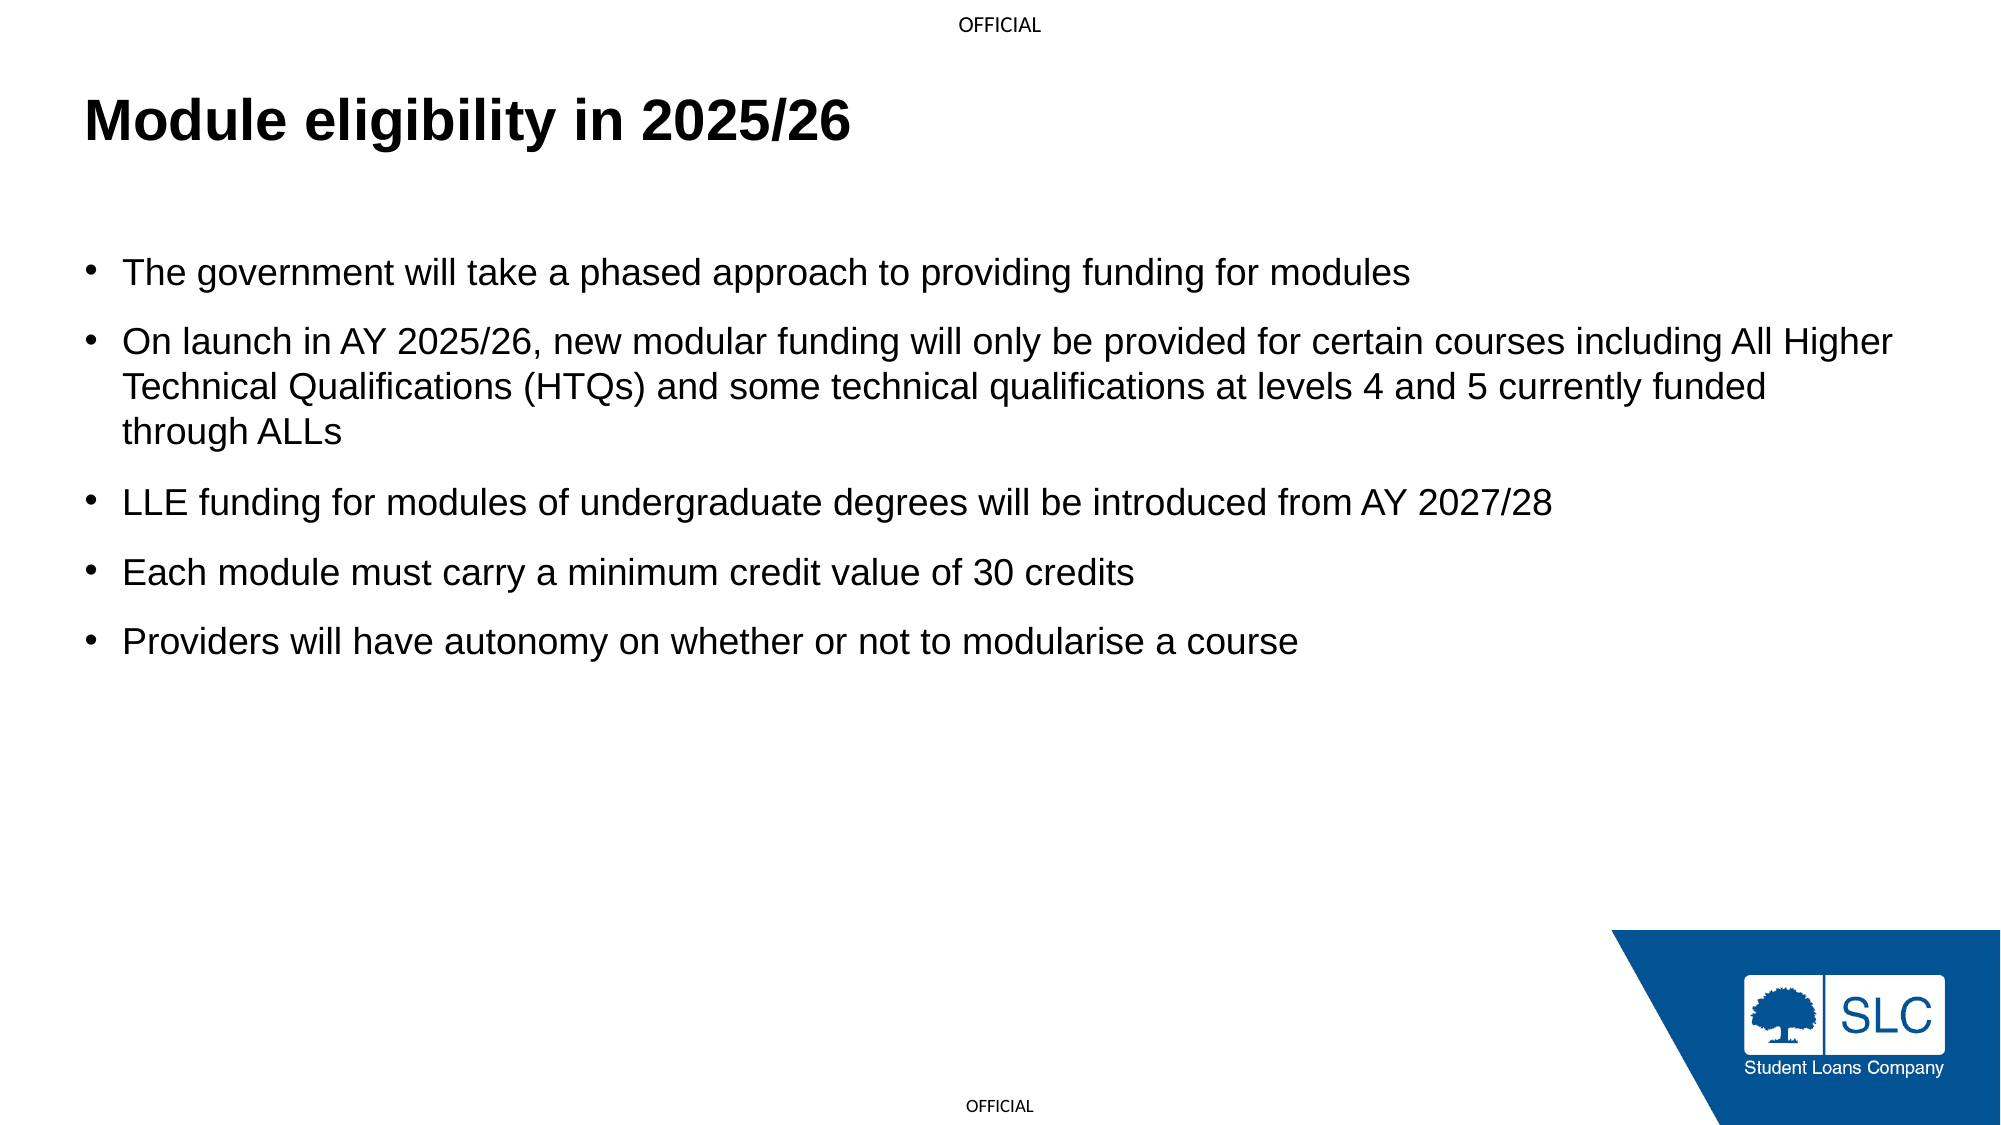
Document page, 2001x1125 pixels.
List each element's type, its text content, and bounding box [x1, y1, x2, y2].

picture [0, 0, 2001, 1125]
list The government will take a phased approach to providing funding for modules On launch in AY 2025/26, new modular funding will only be provided for certain courses including All Higher Technical Qualifications (HTQs) and some technical qualifications at levels 4 and 5 currently funded through ALLs LLE funding for modules of undergraduate degrees will be introduced from AY 2027/28 Each module must carry a minimum credit value of 30 credits Providers will have autonomy on whether or not to modularise a course [69, 239, 1913, 1014]
title Module eligibility in 2025/26 [69, 67, 1795, 175]
